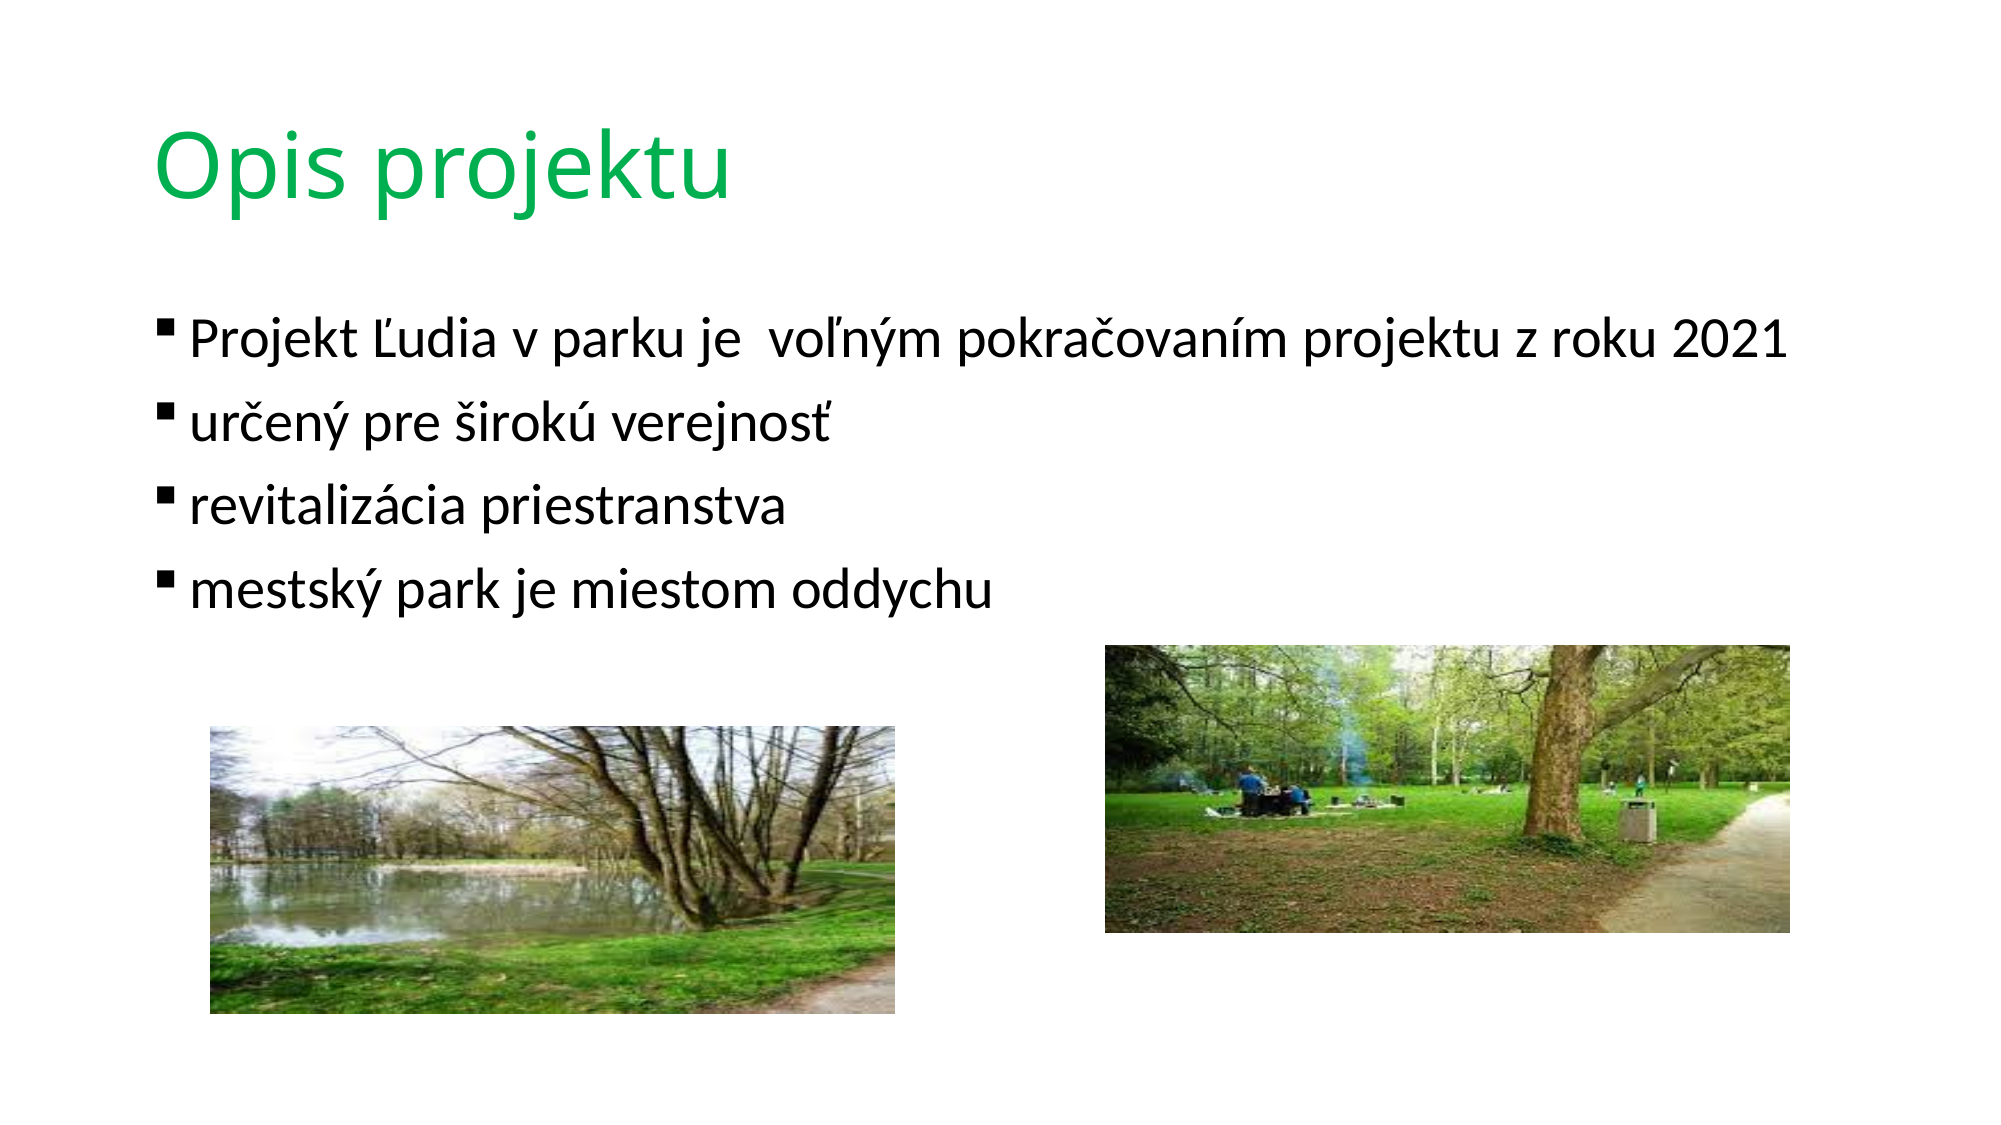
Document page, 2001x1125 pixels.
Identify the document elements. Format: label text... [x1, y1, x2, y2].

picture [210, 726, 895, 1014]
picture [1105, 645, 1790, 933]
title Opis projektu [137, 59, 1863, 278]
list Projekt Ľudia v parku je voľným pokračovaním projektu z roku 2021 určený pre širokú verejnosť revitalizácia priestranstva mestský park je miestom oddychu [137, 299, 1863, 1014]
